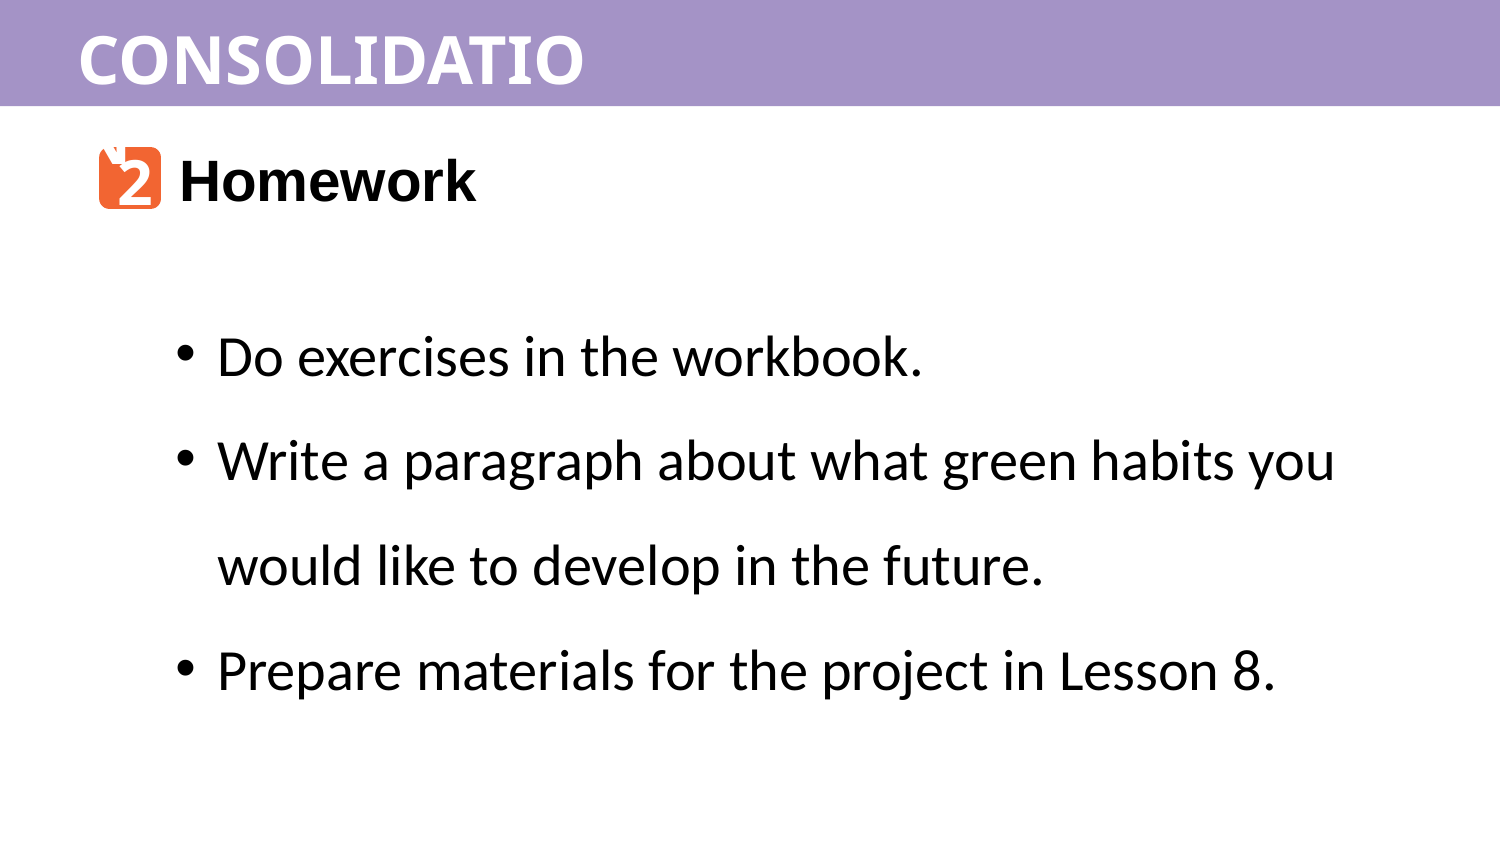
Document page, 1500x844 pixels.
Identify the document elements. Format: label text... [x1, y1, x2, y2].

text_box Homework [164, 135, 728, 221]
text_box 2 [102, 185, 159, 226]
text_box [0, 0, 1500, 107]
text_box CONSOLIDATION [62, 10, 625, 185]
subtitle Do exercises in the workbook. Write a paragraph about what green habits you would like to develop in the future. Prepare materials for the project in Lesson 8. [158, 282, 1391, 636]
text_box [159, 185, 163, 207]
text_box [98, 185, 102, 208]
